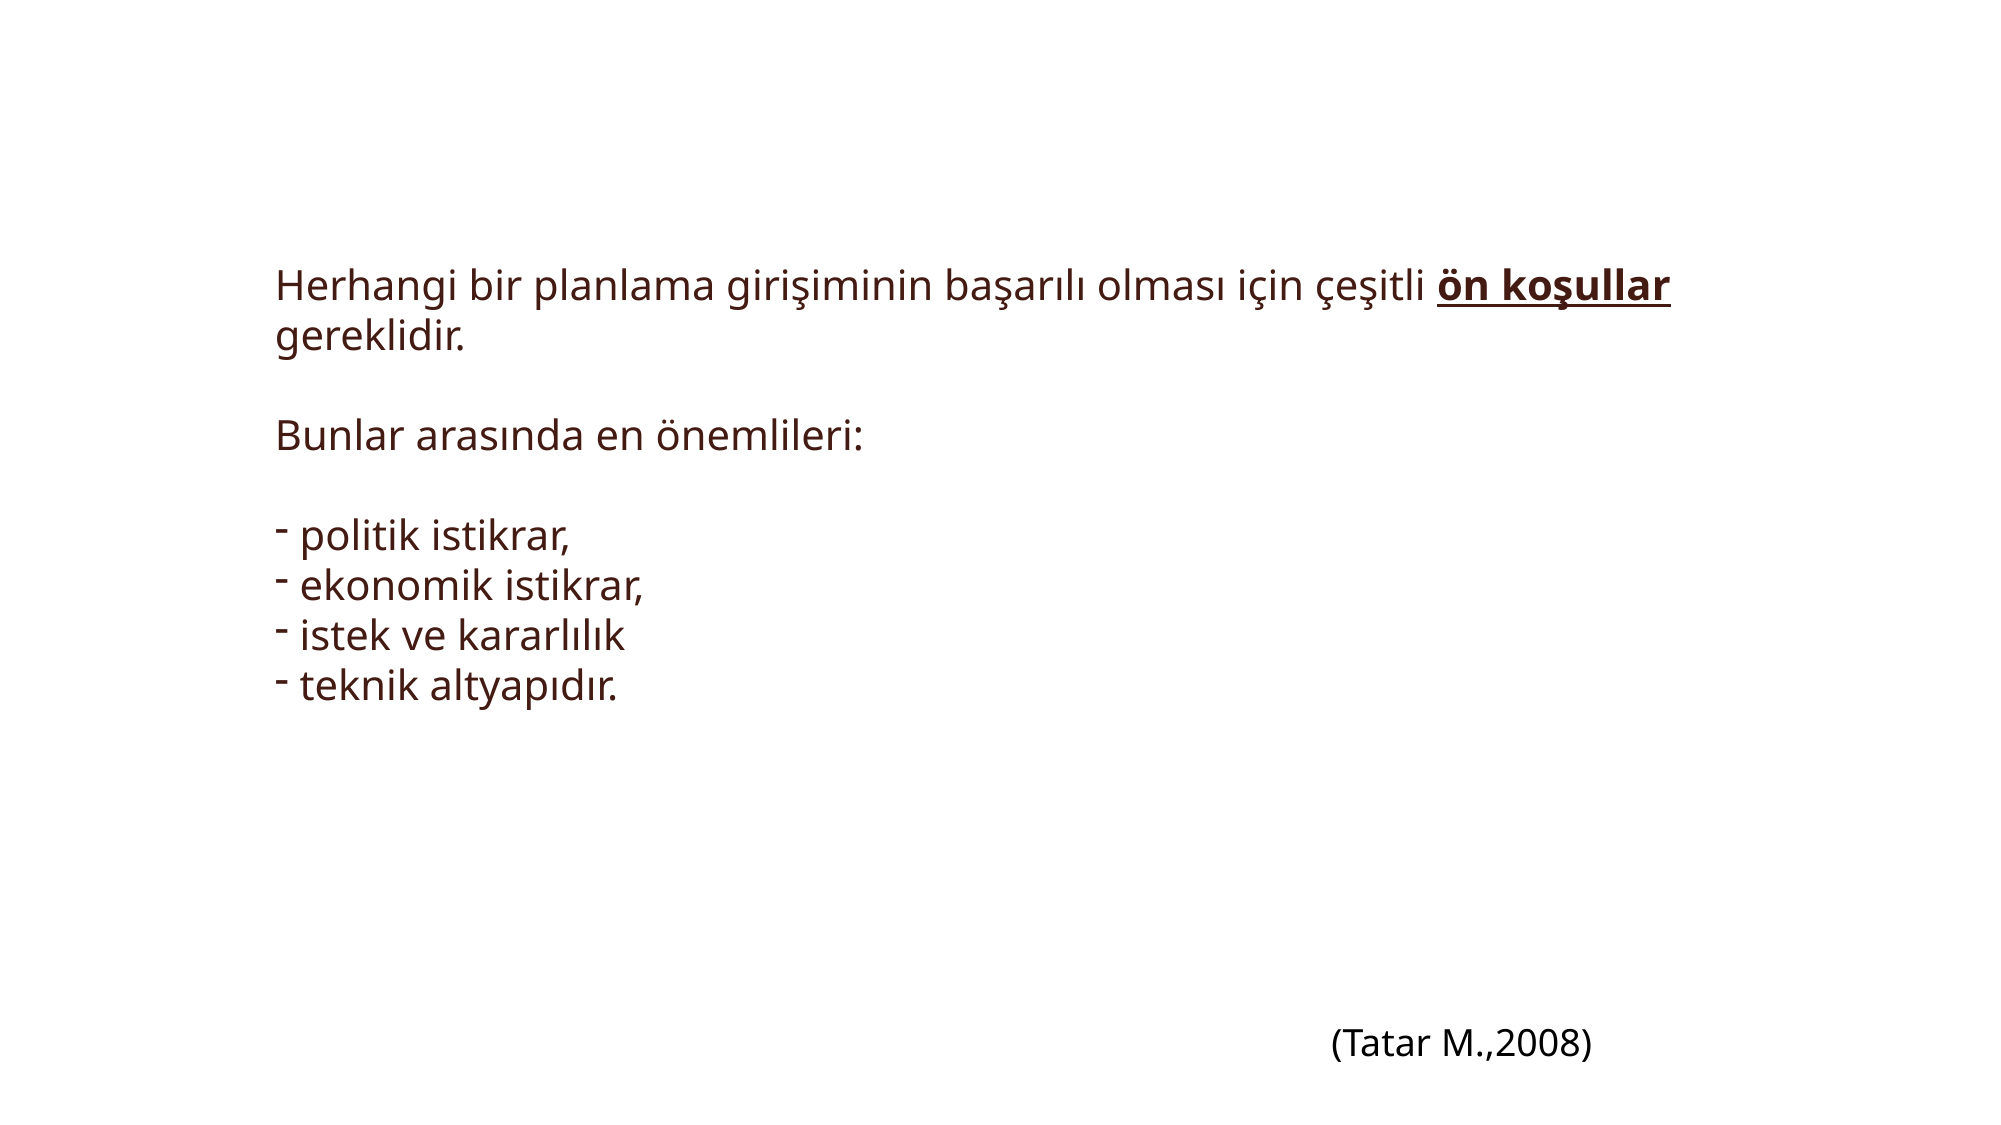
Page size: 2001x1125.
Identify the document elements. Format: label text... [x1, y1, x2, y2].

text_box (Tatar M.,2008) [1306, 1011, 1608, 1072]
text_box Herhangi bir planlama girişiminin başarılı olması için çeşitli ön koşullar gereklidir. Bunlar arasında en önemlileri: politik istikrar, ekonomik istikrar, istek ve kararlılık teknik altyapıdır. [260, 101, 1690, 807]
